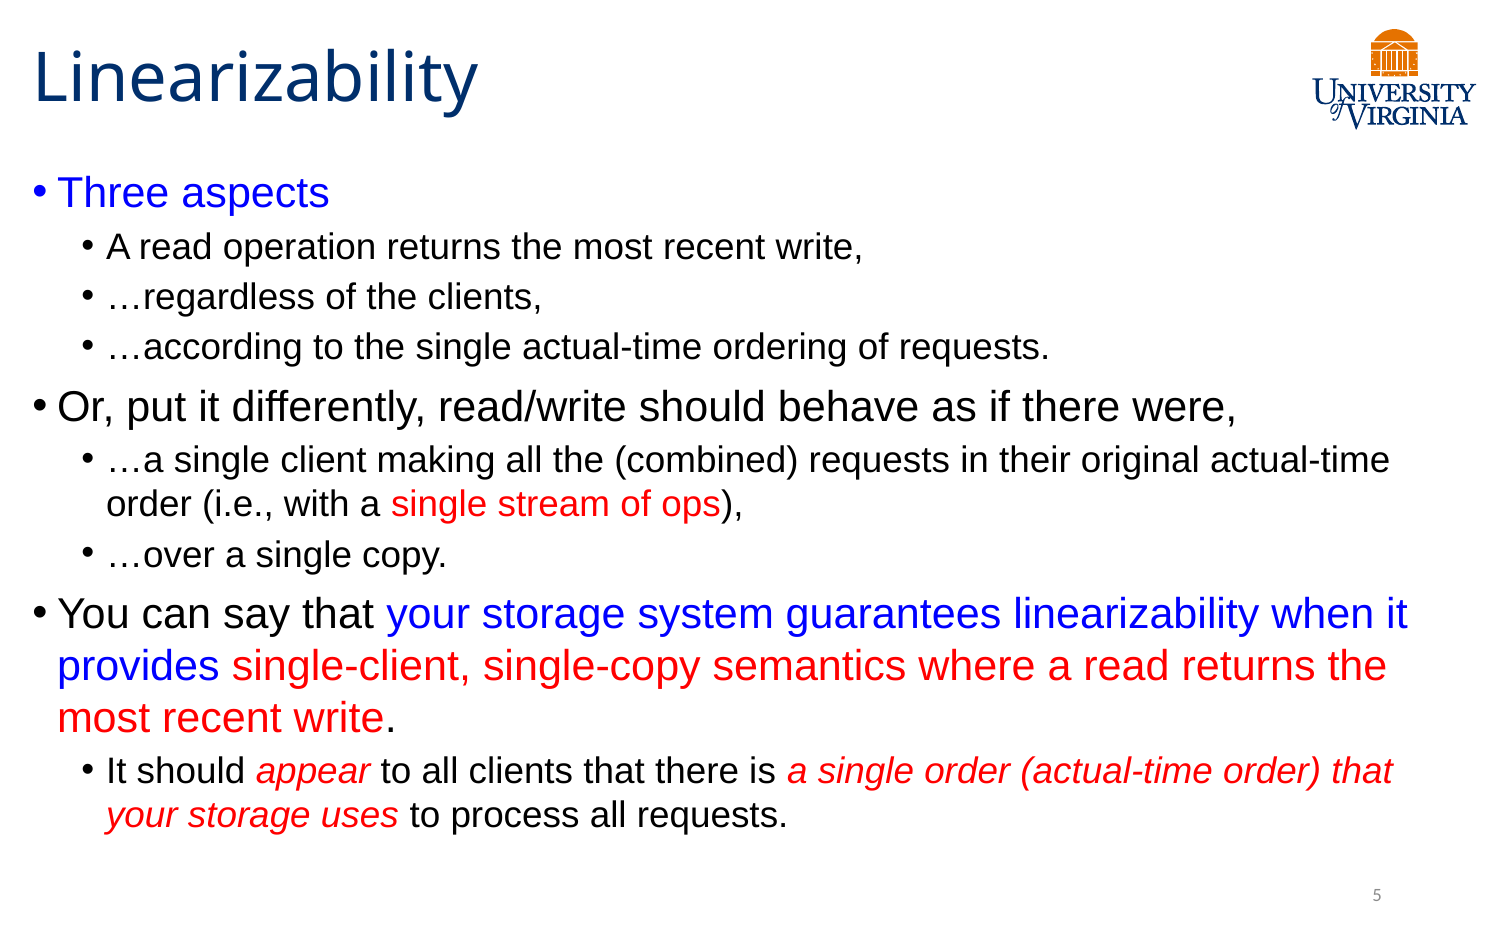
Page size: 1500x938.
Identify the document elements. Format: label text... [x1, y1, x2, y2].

slide_number 5 [1059, 868, 1397, 919]
title Linearizability [17, 14, 1297, 145]
list Three aspects A read operation returns the most recent write, …regardless of the clients, …according to the single actual-time ordering of requests. Or, put it differently, read/write should behave as if there were, …a single client making all the (combined) requests in their original actual-time order (i.e., with a single stream of ops), …over a single copy. You can say that your storage system guarantees linearizability when it provides single-client, single-copy semantics where a read returns the most recent write. It should appear to all clients that there is a single order (actual-time order) that your storage uses to process all requests. [17, 157, 1483, 845]
